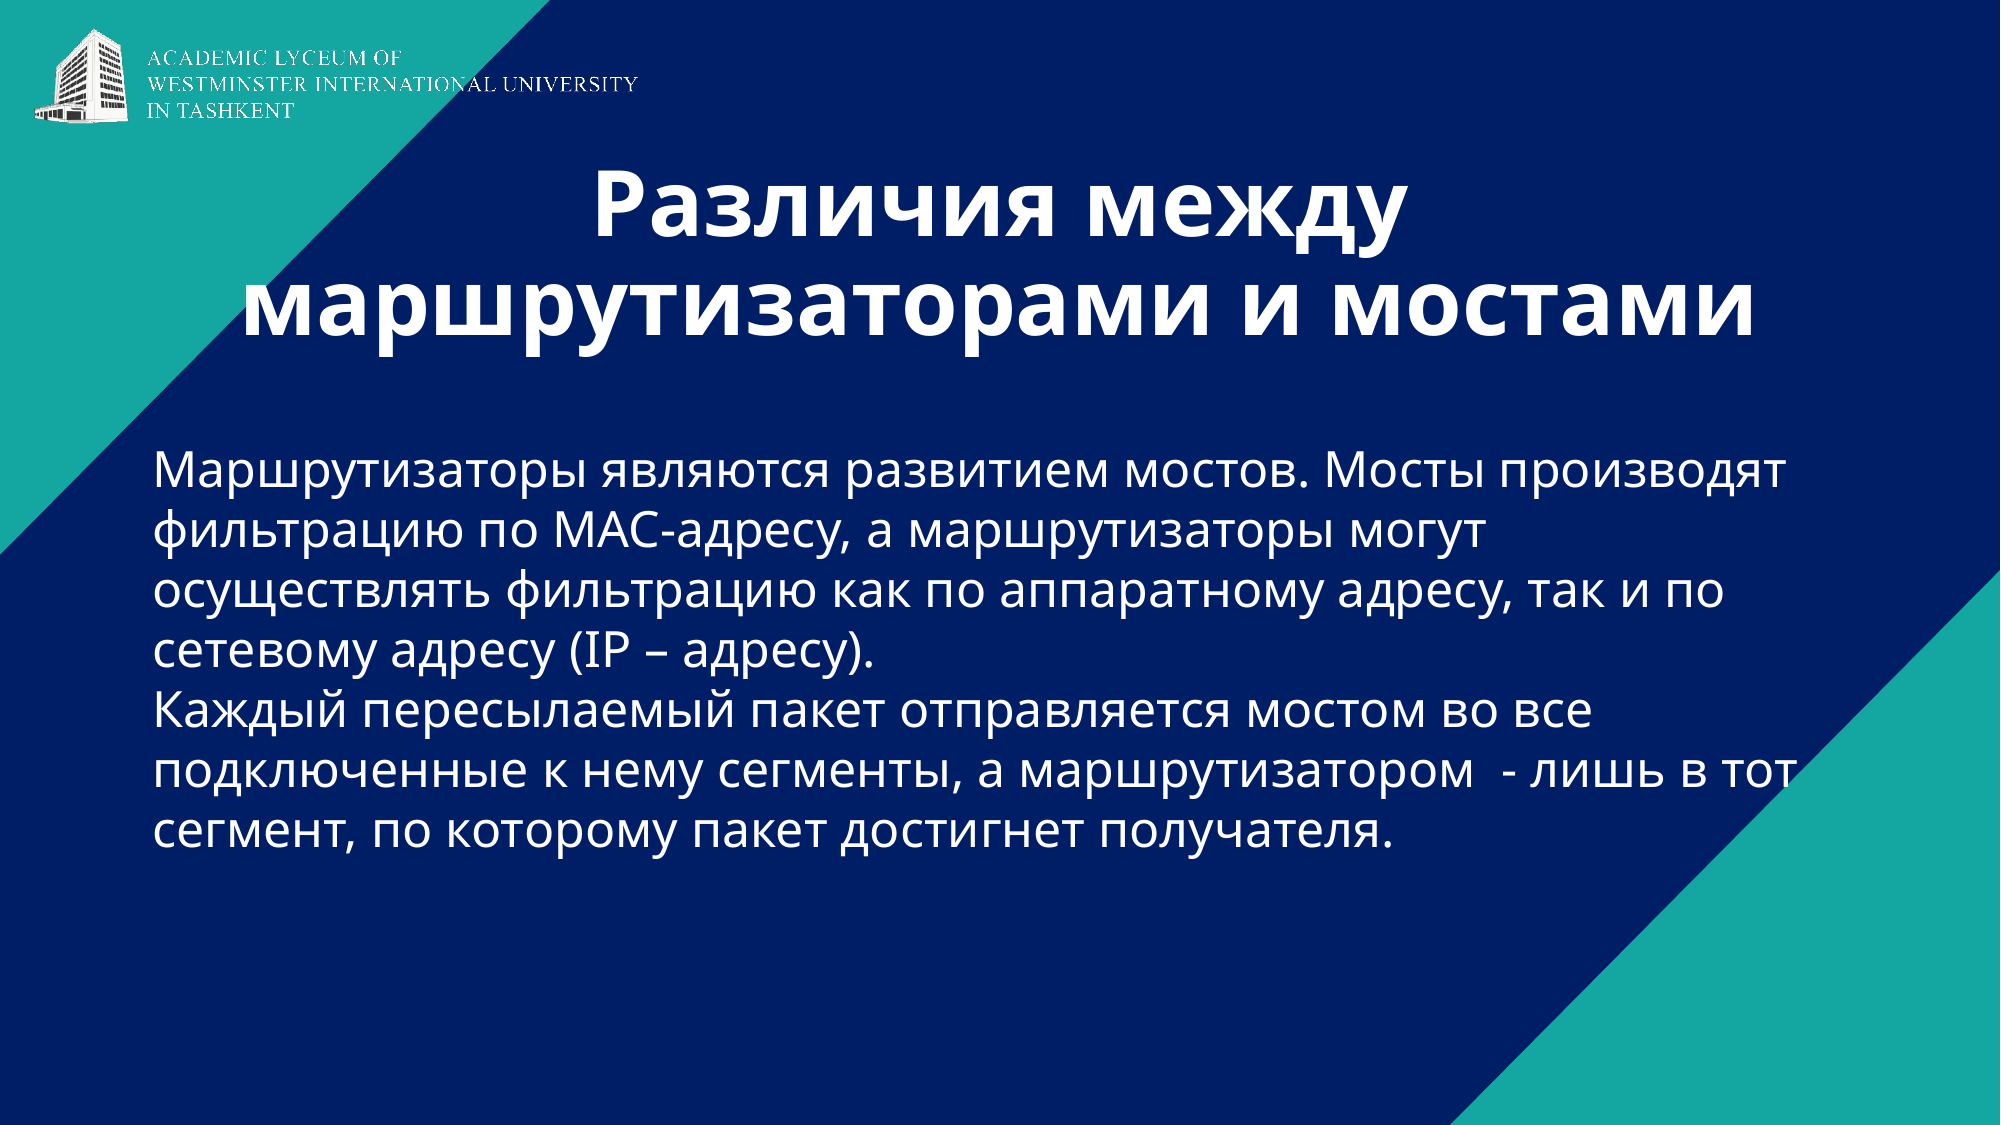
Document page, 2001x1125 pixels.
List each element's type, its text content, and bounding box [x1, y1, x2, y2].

picture [32, 25, 638, 125]
text_box Маршрутизаторы являются развитием мостов. Мосты производят фильтрацию по MAC-адресу, а маршрутизаторы могут осуществлять фильтрацию как по аппаратному адресу, так и по сетевому адресу (IP – адресу). Каждый пересылаемый пакет отправляется мостом во все подключенные к нему сегменты, а маршрутизатором - лишь в тот сегмент, по которому пакет достигнет получателя. [137, 429, 1847, 925]
title Различия между маршрутизаторами и мостами [137, 149, 1863, 275]
